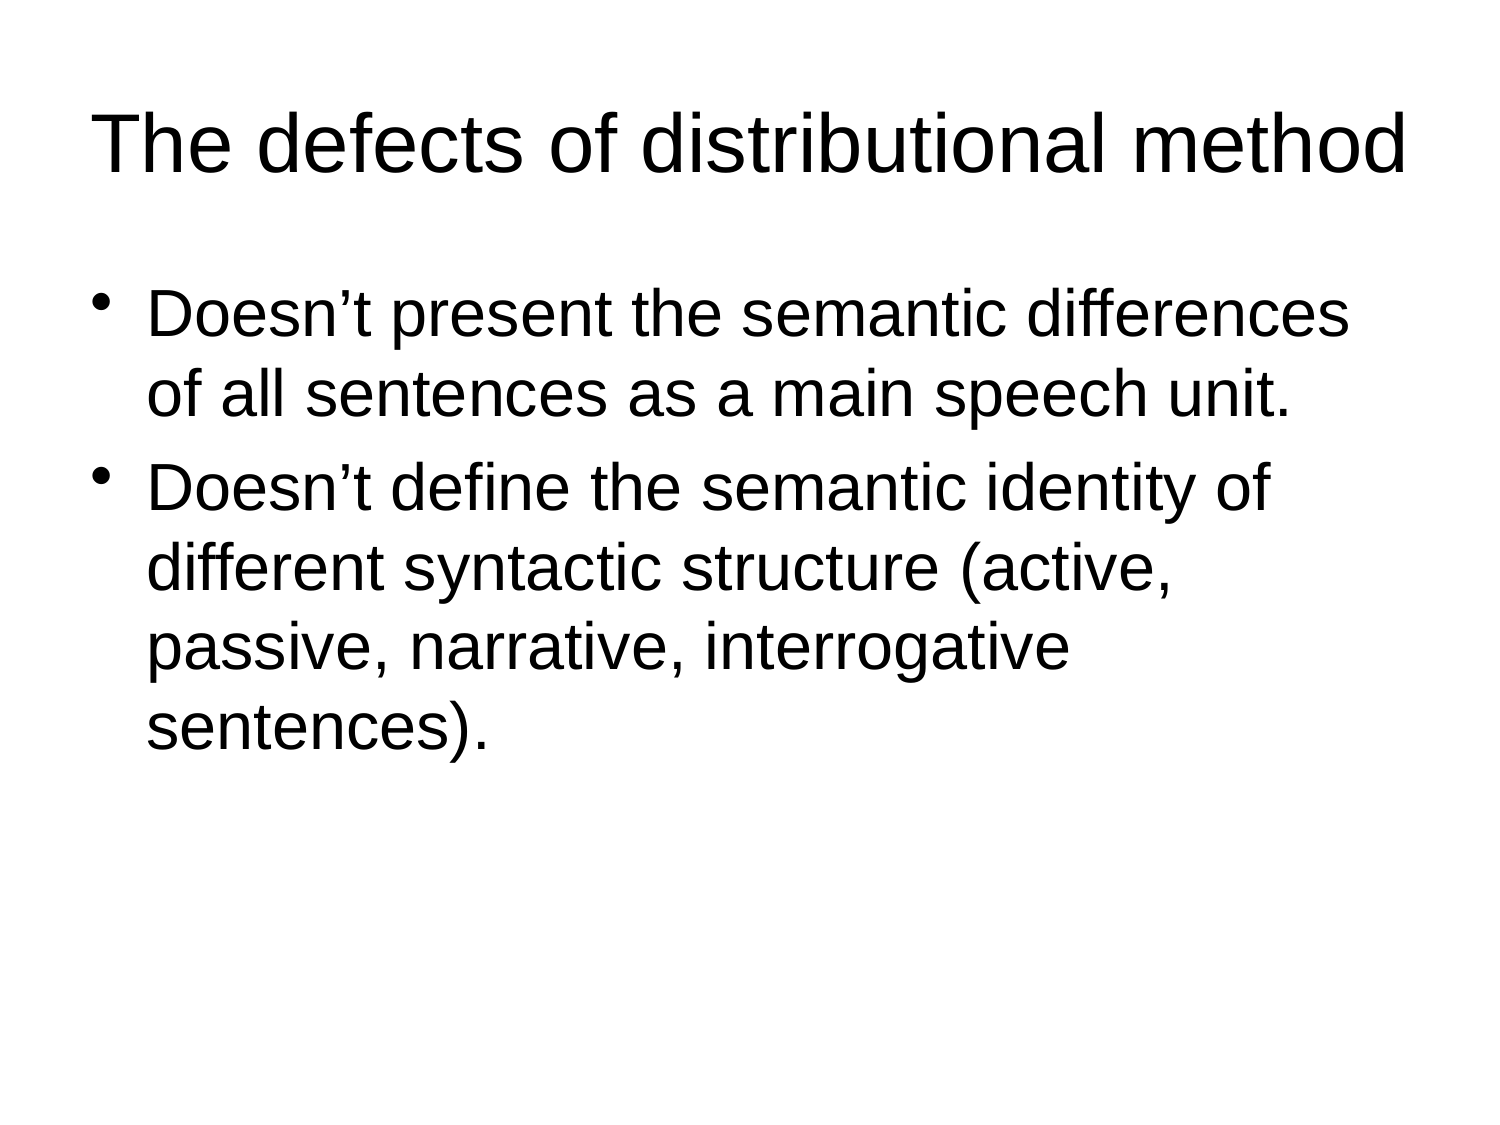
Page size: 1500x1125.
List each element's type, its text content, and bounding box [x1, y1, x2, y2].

list Doesn’t present the semantic differences of all sentences as a main speech unit. Doesn’t define the semantic identity of different syntactic structure (active, passive, narrative, interrogative sentences). [74, 262, 1426, 1006]
title The defects of distributional method [74, 44, 1426, 233]
